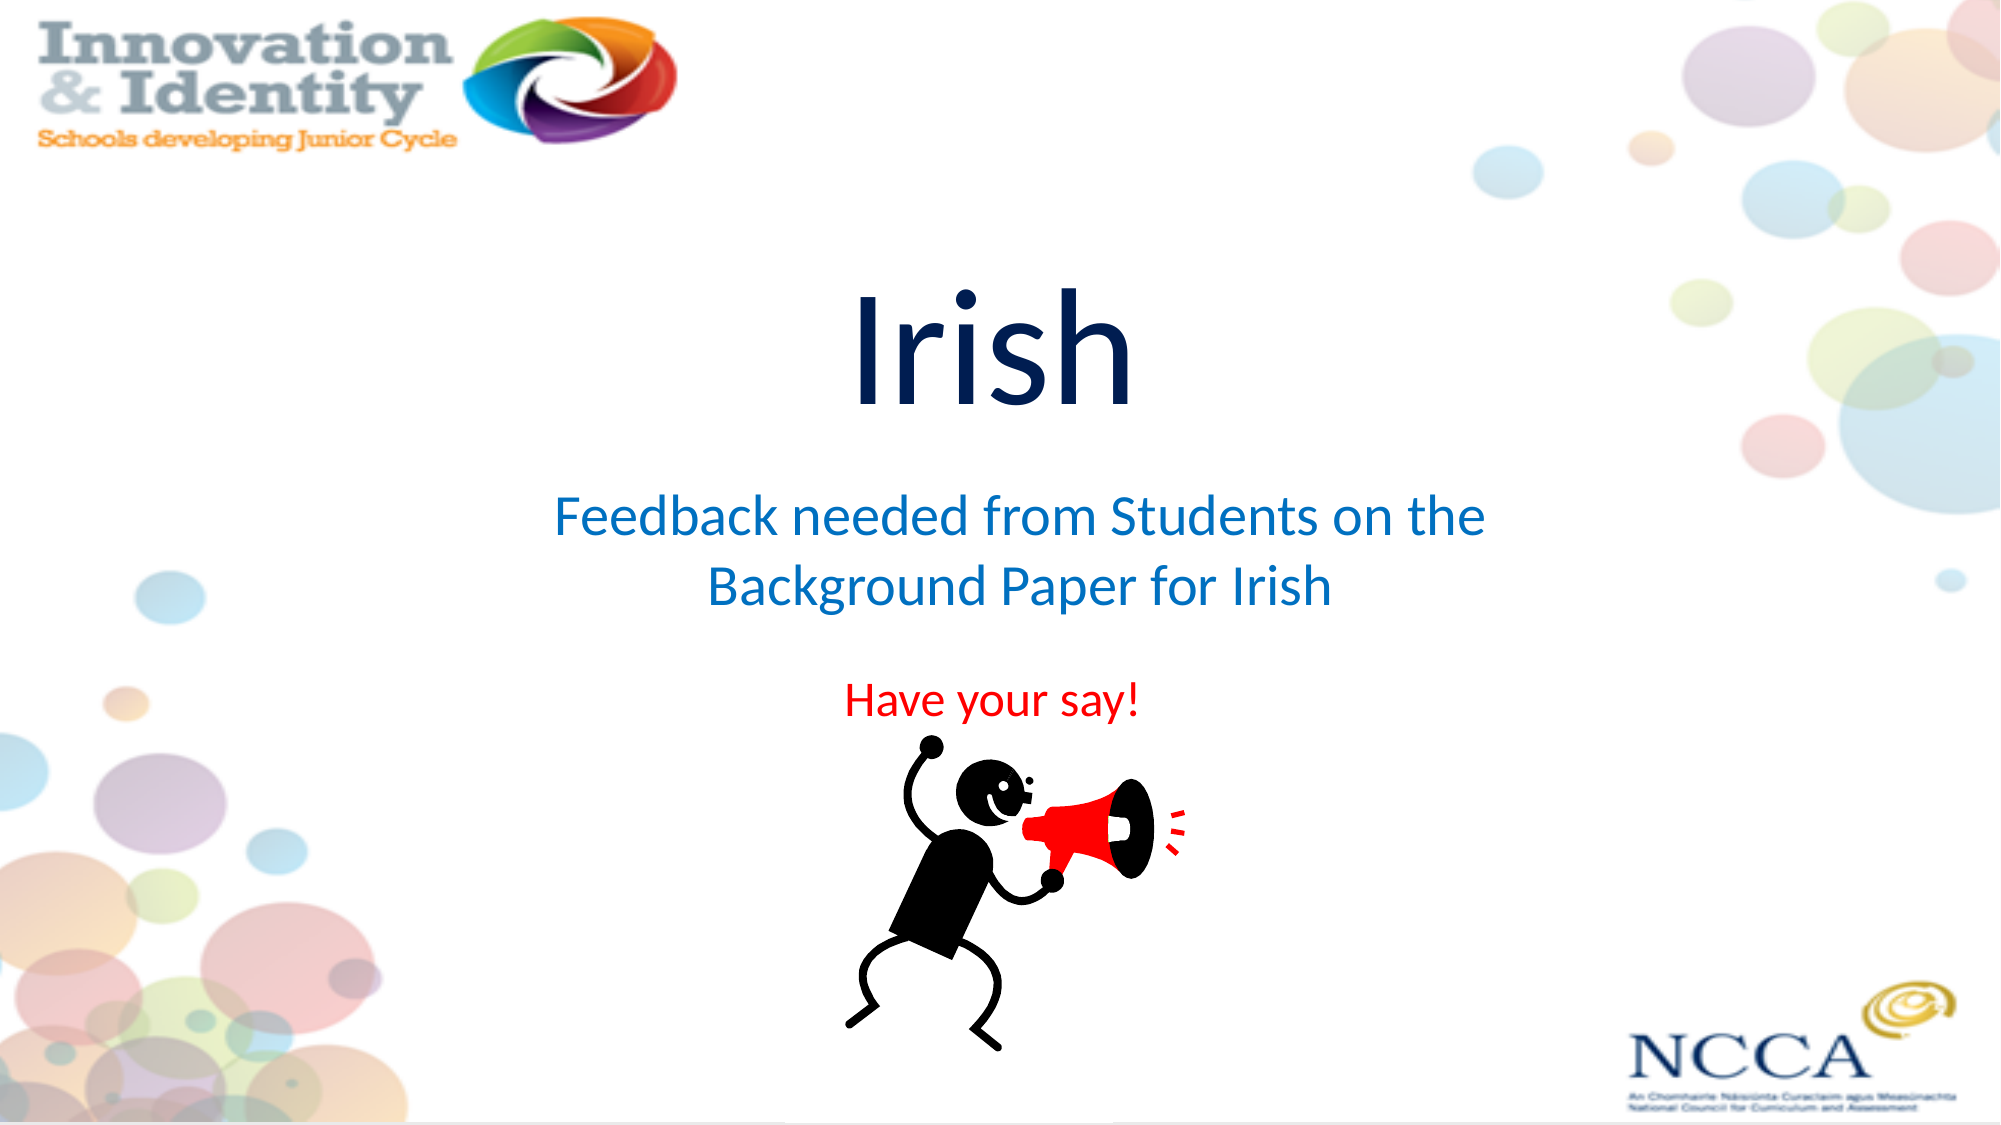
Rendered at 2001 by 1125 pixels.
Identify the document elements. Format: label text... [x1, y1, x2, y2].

title Irish [351, 206, 1635, 470]
text_box Feedback needed from Students on the Background Paper for Irish [485, 469, 1556, 625]
text_box Have your say! [800, 625, 1185, 734]
picture [0, 0, 2001, 1125]
